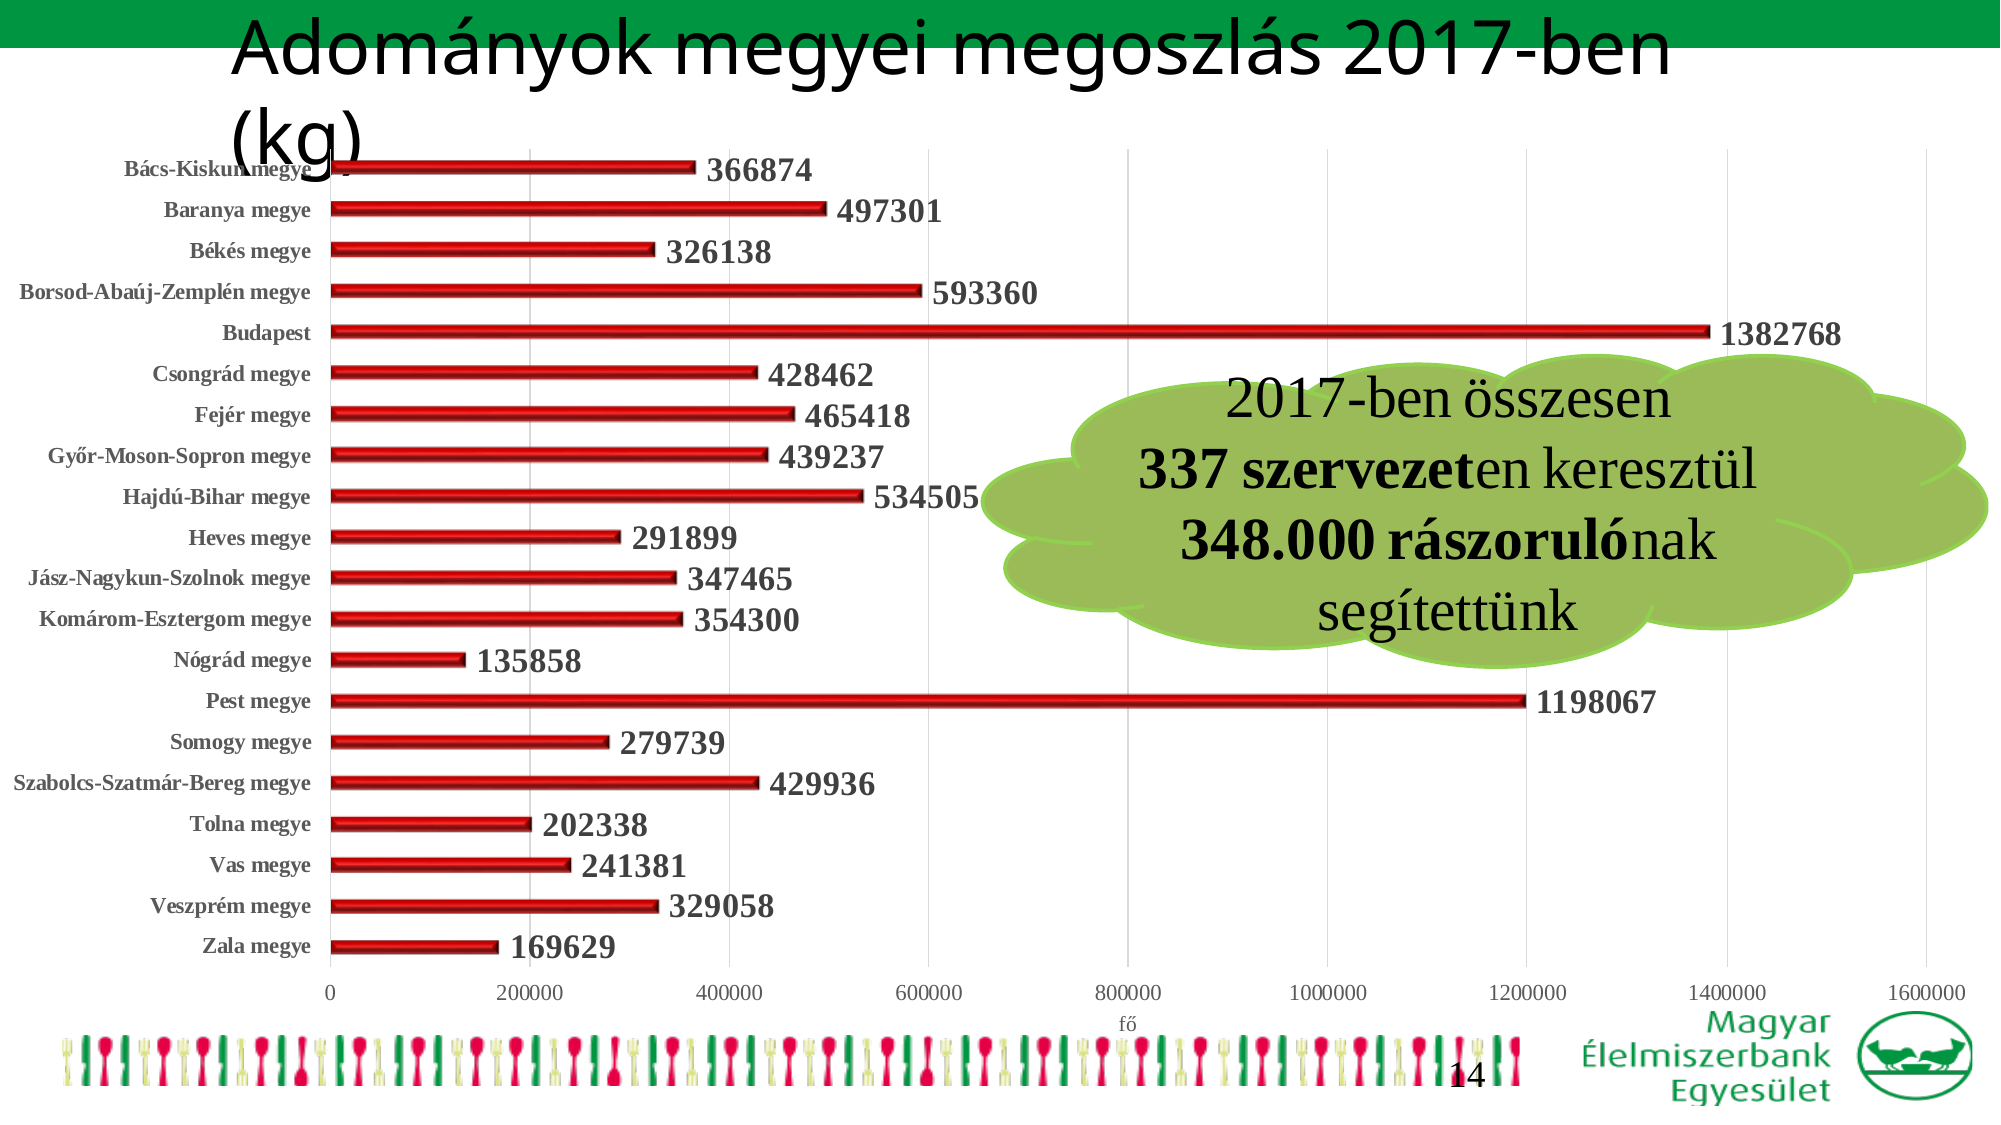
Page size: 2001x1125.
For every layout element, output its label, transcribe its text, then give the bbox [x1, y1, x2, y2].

slide_number 14 [1433, 1072, 1900, 1103]
title Adományok megyei megoszlás 2017-ben (kg) [216, 29, 1791, 121]
picture [0, 125, 1989, 1061]
